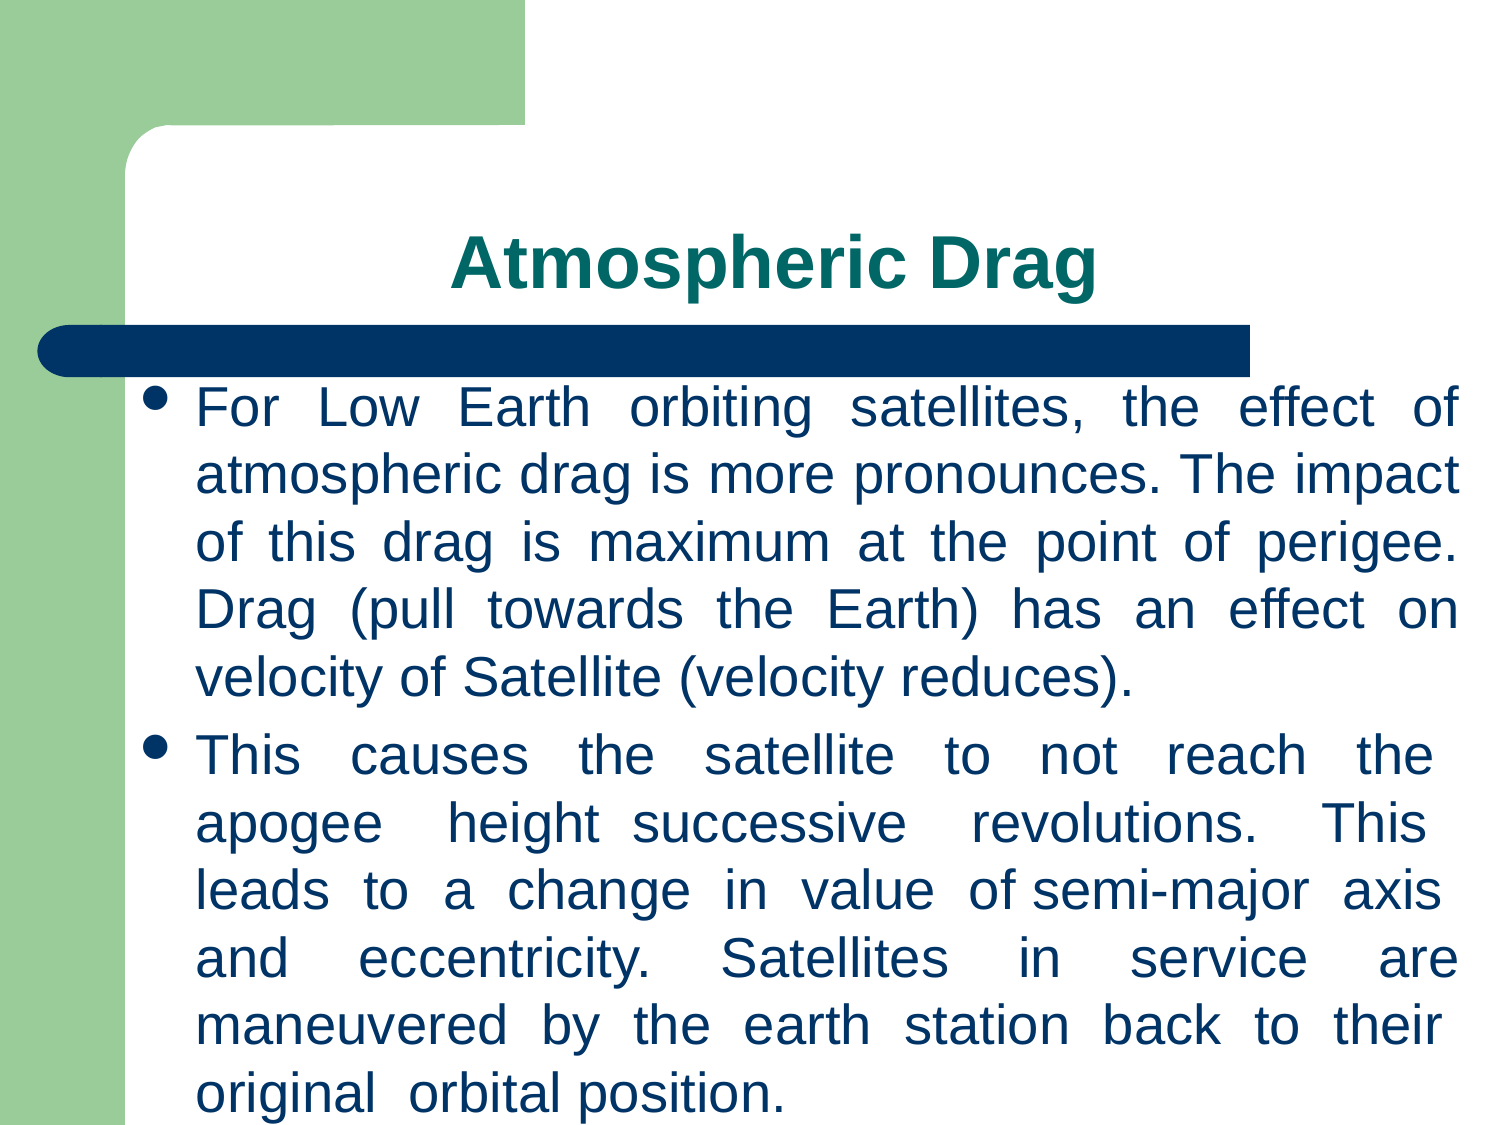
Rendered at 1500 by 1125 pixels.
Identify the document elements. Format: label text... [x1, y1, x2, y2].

list For Low Earth orbiting satellites, the effect of atmospheric drag is more pronounces. The impact of this drag is maximum at the point of perigee. Drag (pull towards the Earth) has an effect on velocity of Satellite (velocity reduces). This causes the satellite to not reach the apogee height successive revolutions. This leads to a change in value of semi-major axis and eccentricity. Satellites in service are maneuvered by the earth station back to their original orbital position. [124, 362, 1475, 1125]
title Atmospheric Drag [125, 125, 1425, 313]
